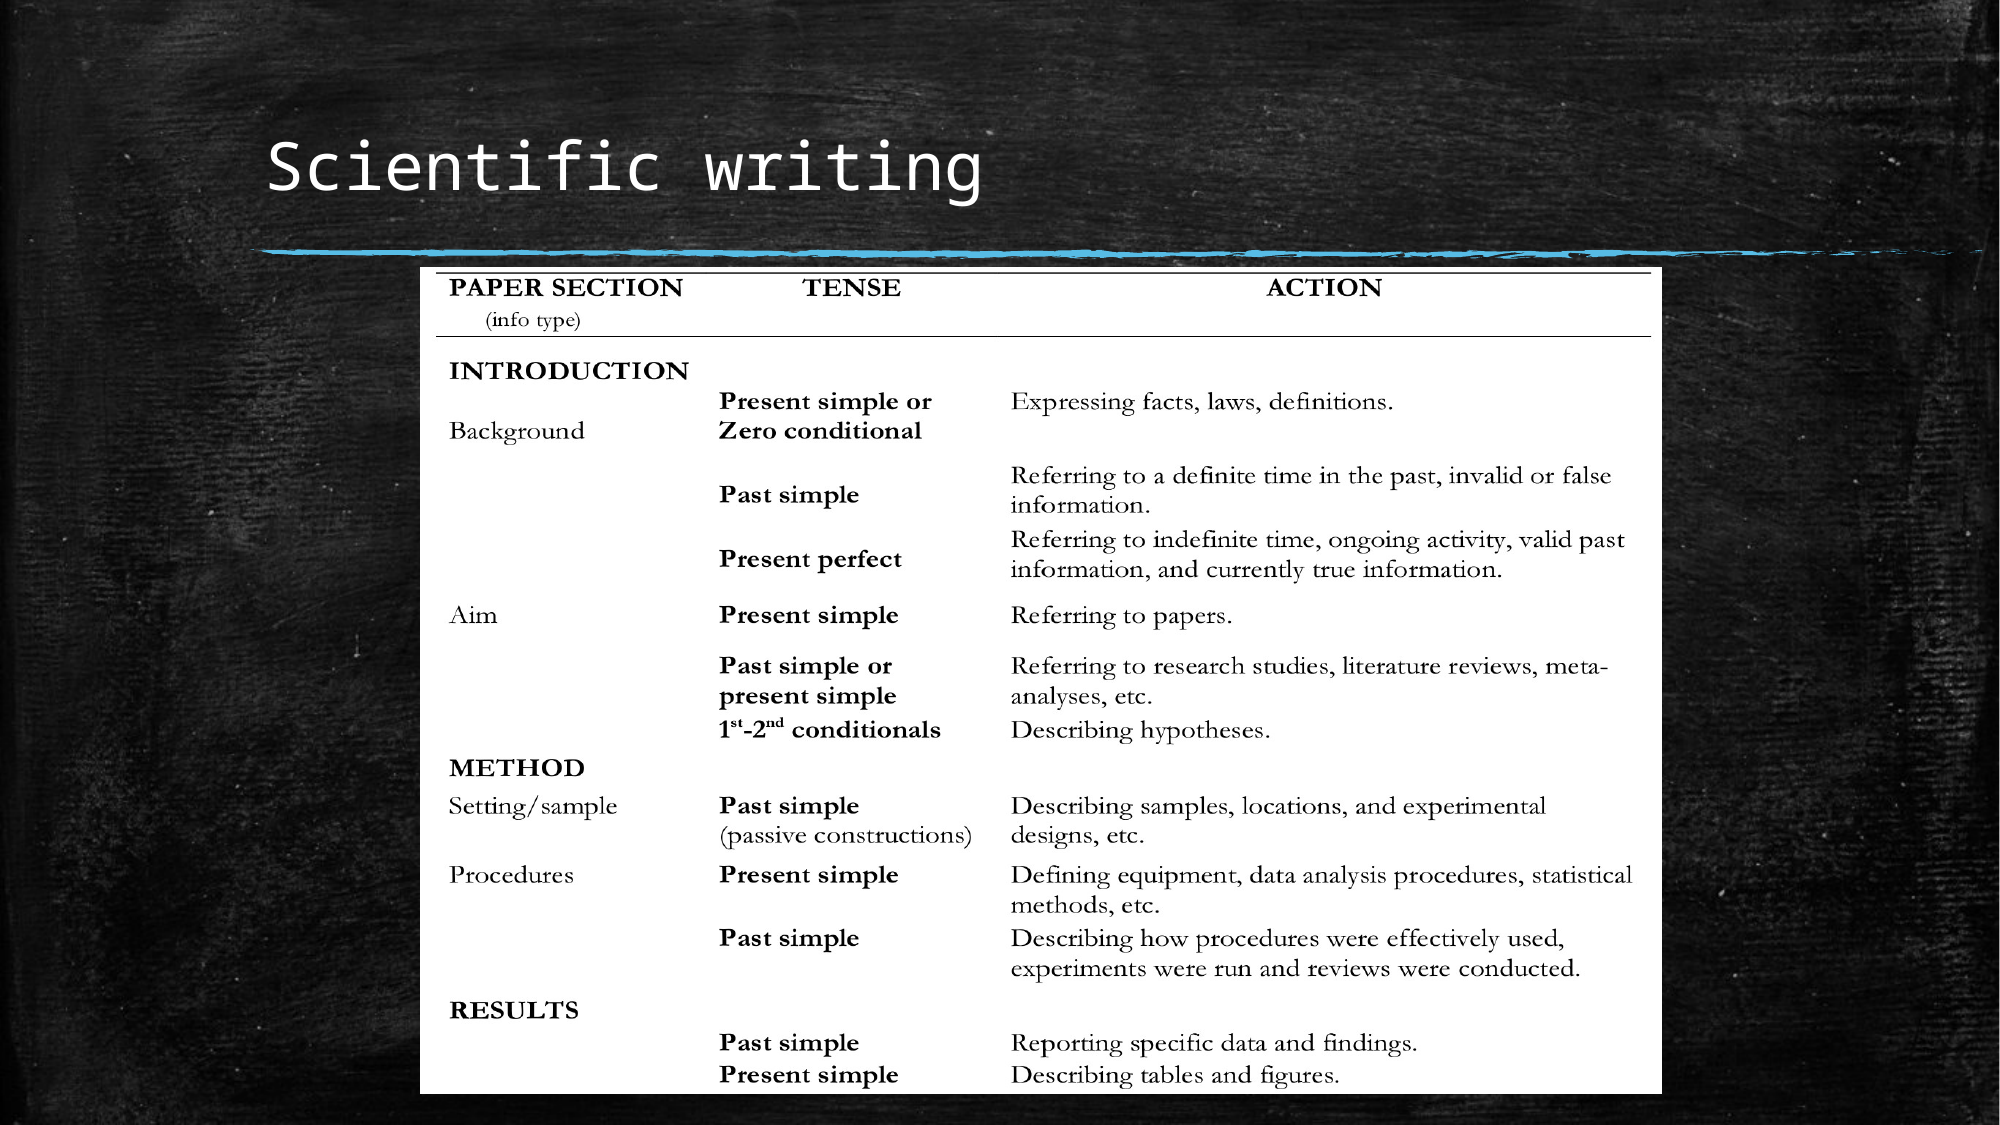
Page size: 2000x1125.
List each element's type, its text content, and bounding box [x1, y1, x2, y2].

title Scientific writing [249, 45, 1750, 213]
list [420, 267, 1662, 1094]
